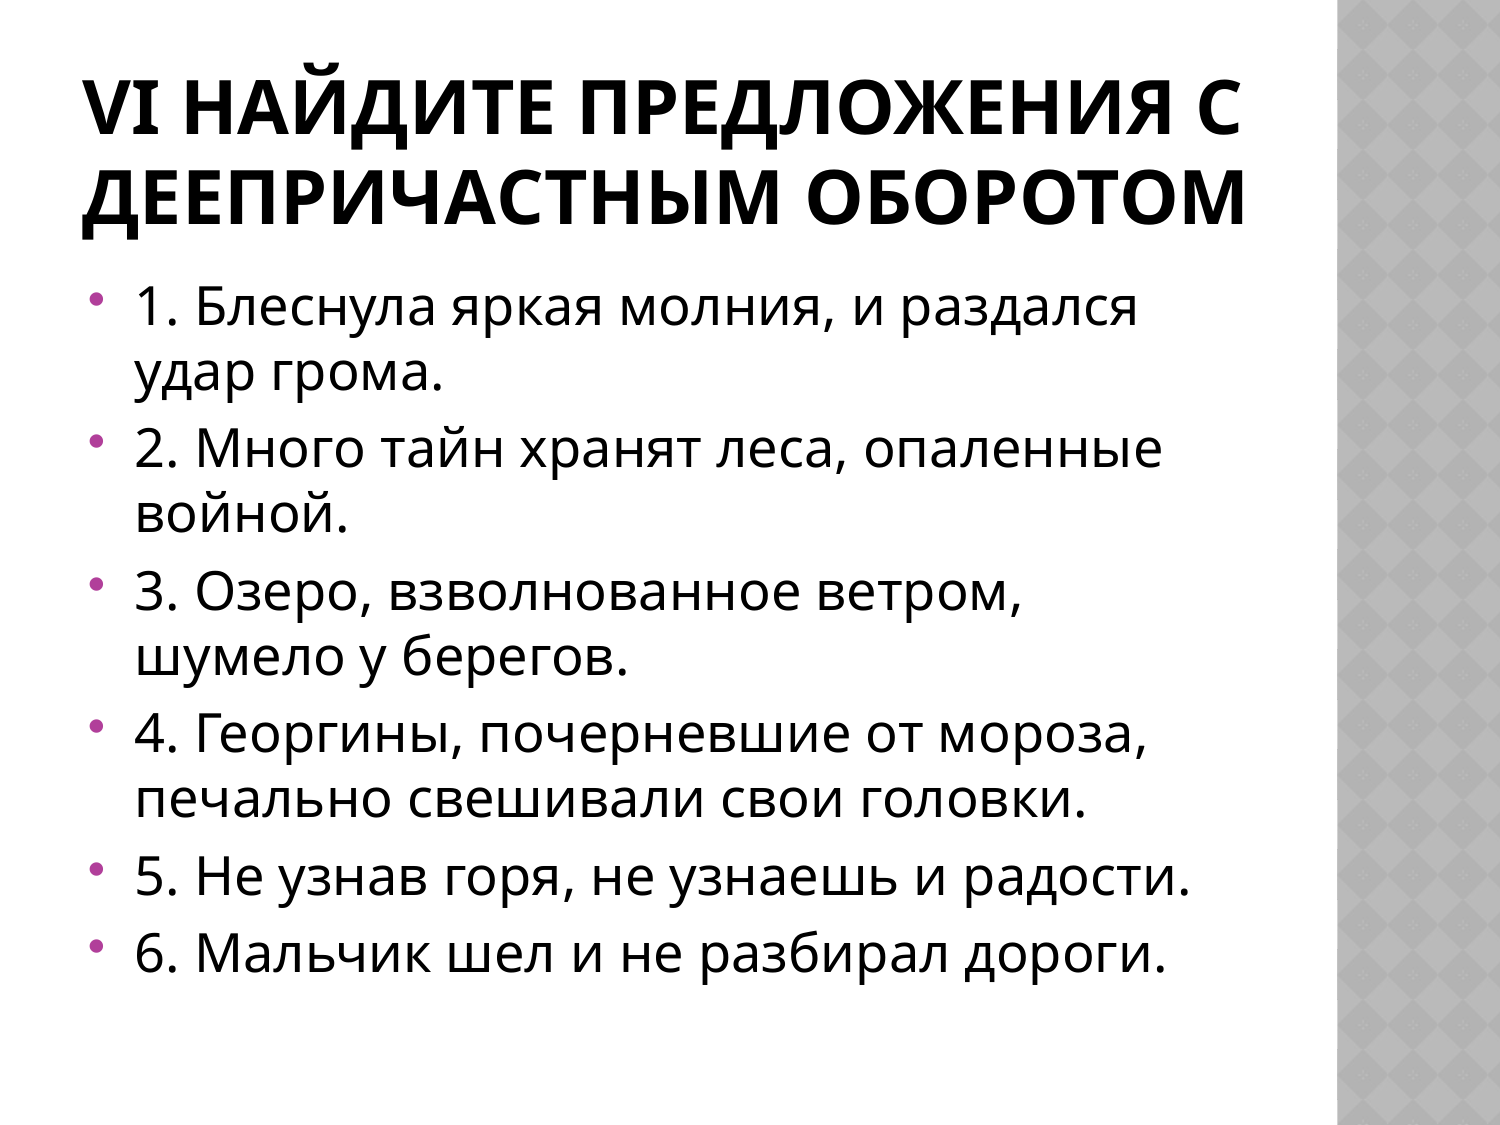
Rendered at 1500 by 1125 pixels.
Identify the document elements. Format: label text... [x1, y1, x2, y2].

list 1. Блеснула яркая молния, и раздался удар грома. 2. Много тайн хранят леса, опаленные войной. 3. Озеро, взволнованное ветром, шумело у берегов. 4. Георгины, почерневшие от мороза, печально свешивали свои головки. 5. Не узнав горя, не узнаешь и радости. 6. Мальчик шел и не разбирал дороги. [75, 264, 1263, 1059]
title Vi Найдите предложения с деепричастным оборотом [75, 52, 1263, 240]
